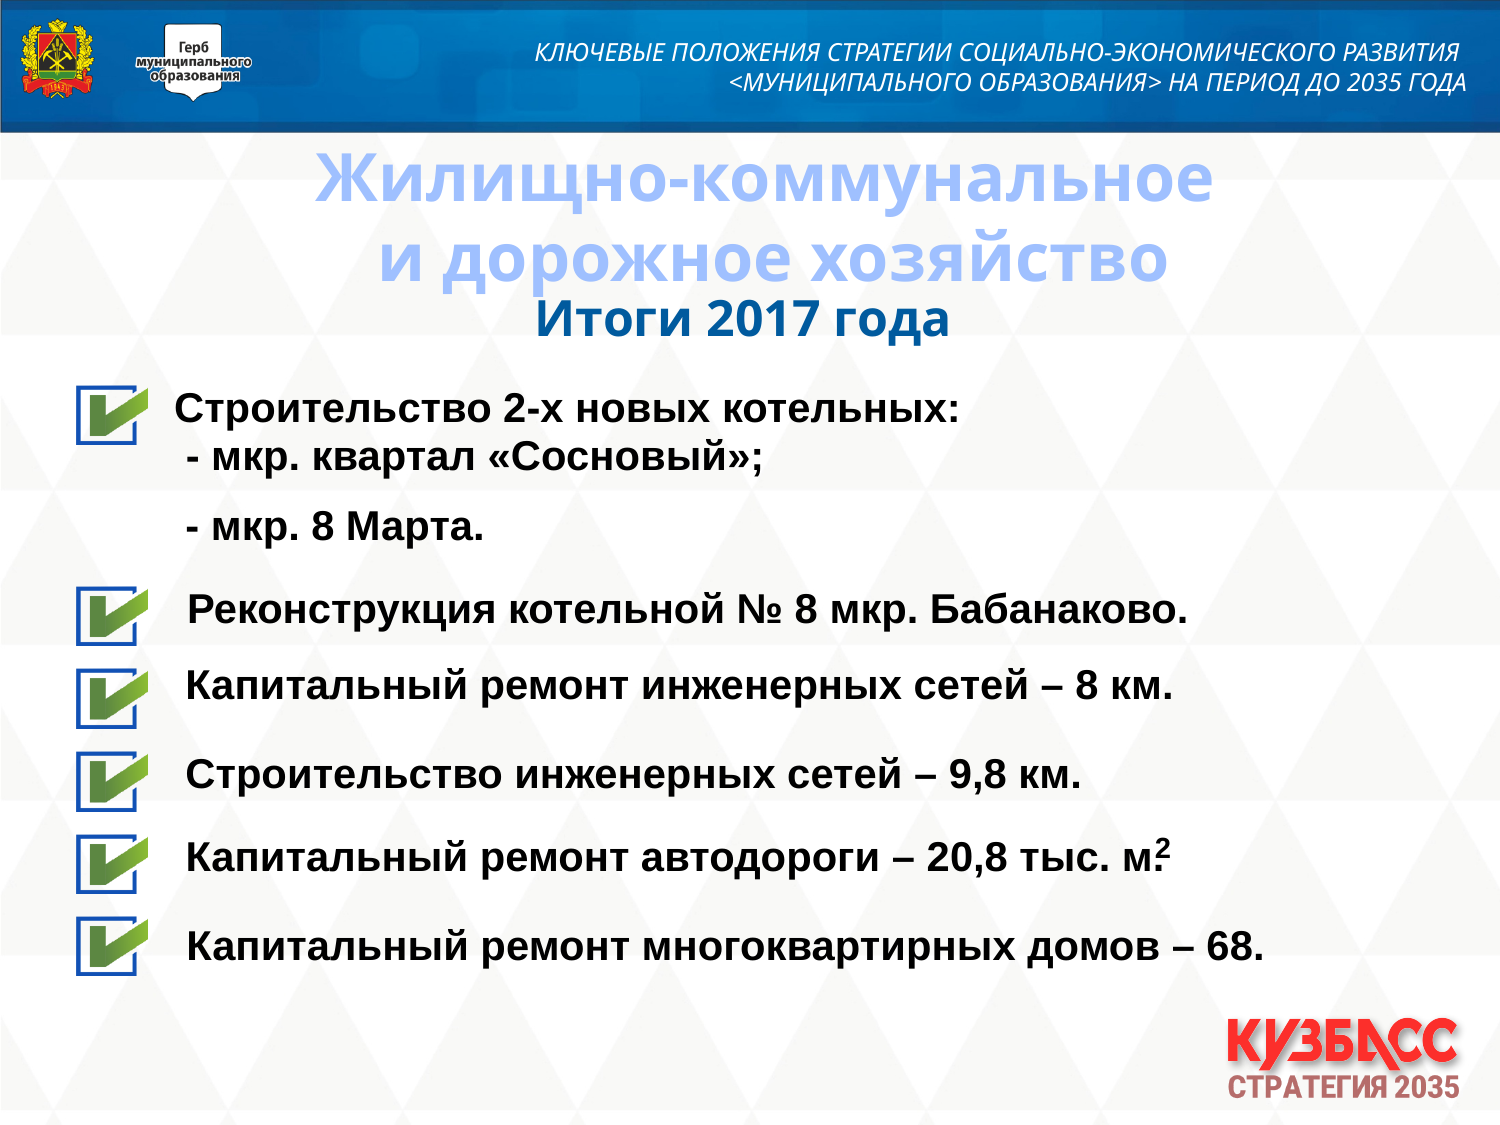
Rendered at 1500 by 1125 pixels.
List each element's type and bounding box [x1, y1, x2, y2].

picture [0, 0, 1500, 1125]
text_box [1210, 995, 1477, 1125]
